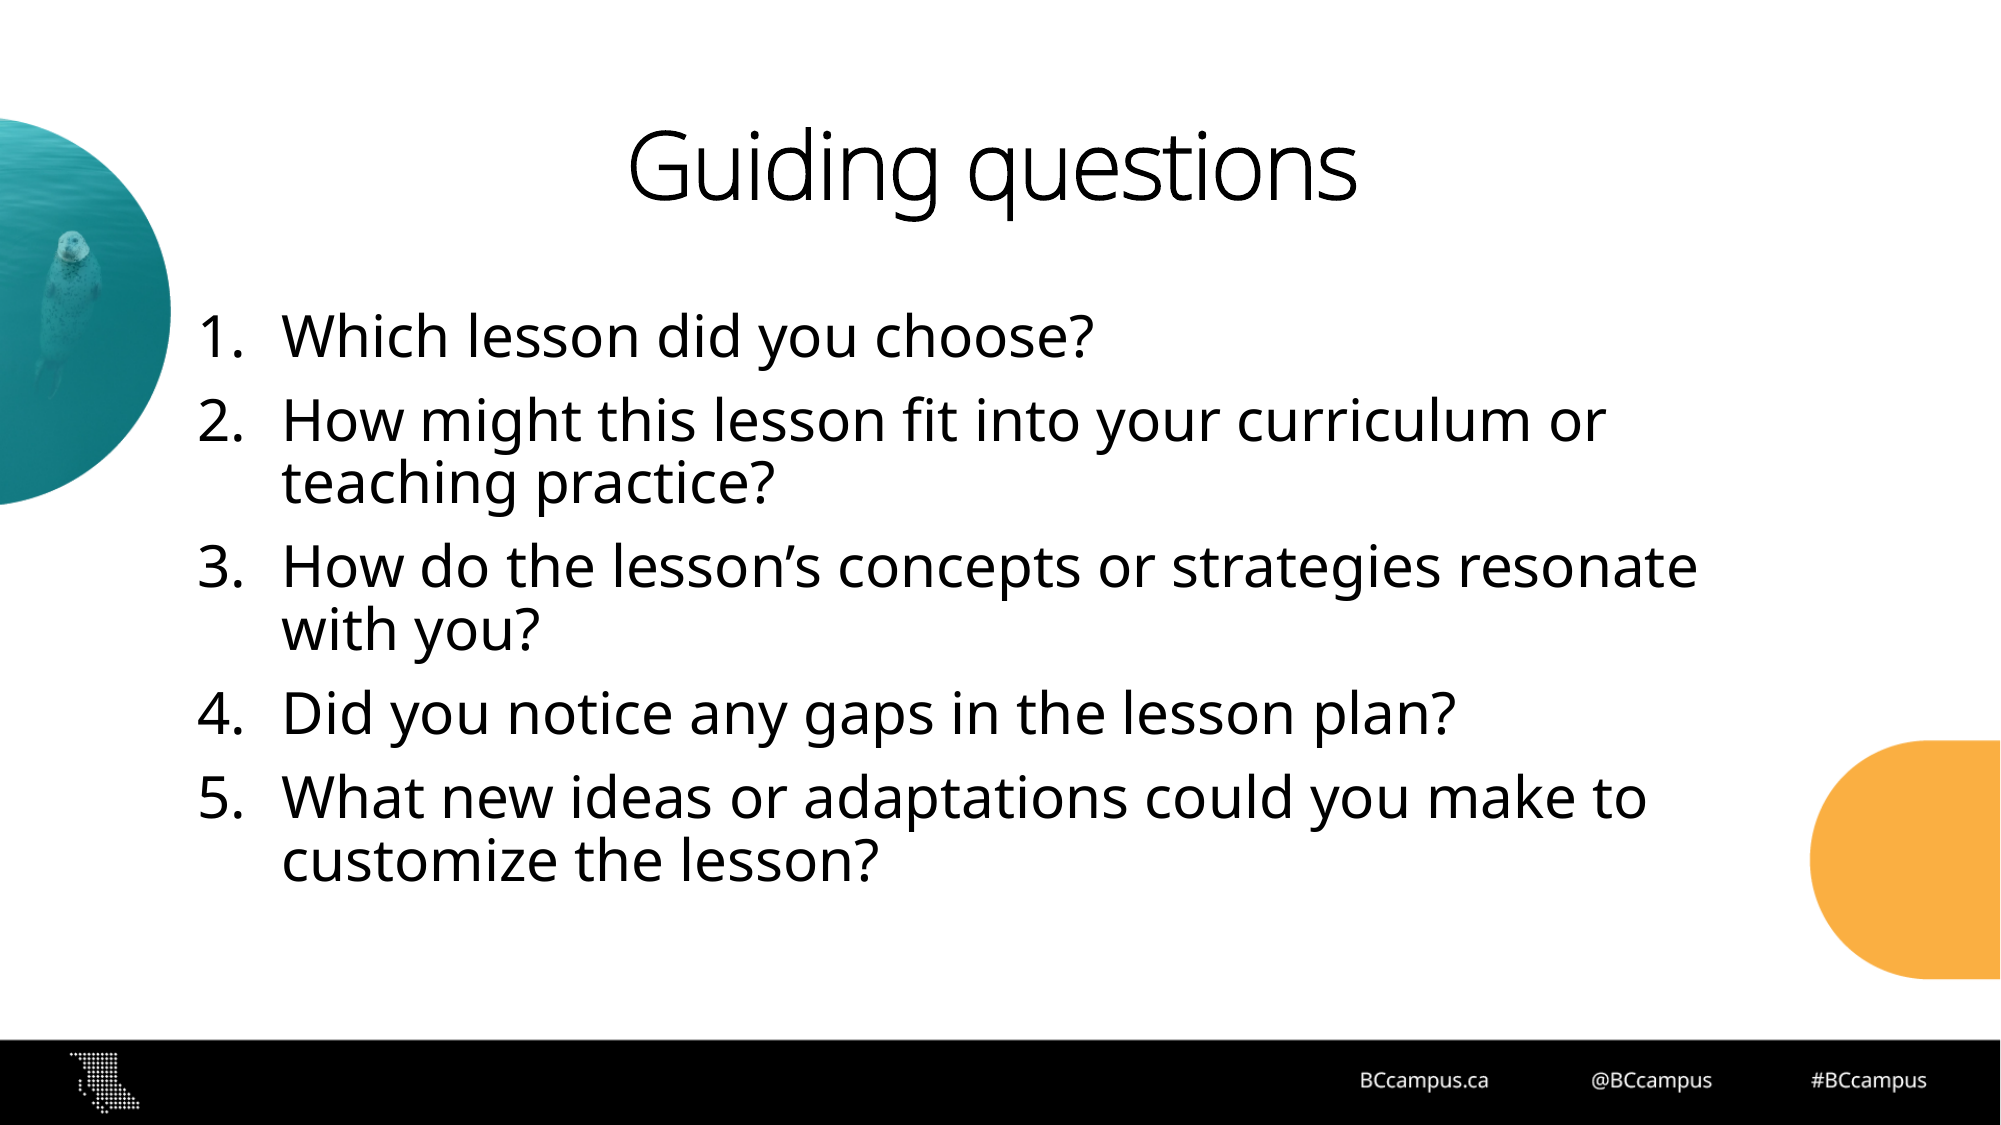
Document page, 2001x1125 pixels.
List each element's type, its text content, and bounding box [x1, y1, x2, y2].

title Guiding questions [182, 59, 1804, 278]
list Which lesson did you choose? How might this lesson fit into your curriculum or teaching practice? How do the lesson’s concepts or strategies resonate with you? Did you notice any gaps in the lesson plan? What new ideas or adaptations could you make to customize the lesson? [182, 299, 1804, 982]
picture [0, 0, 2001, 1125]
